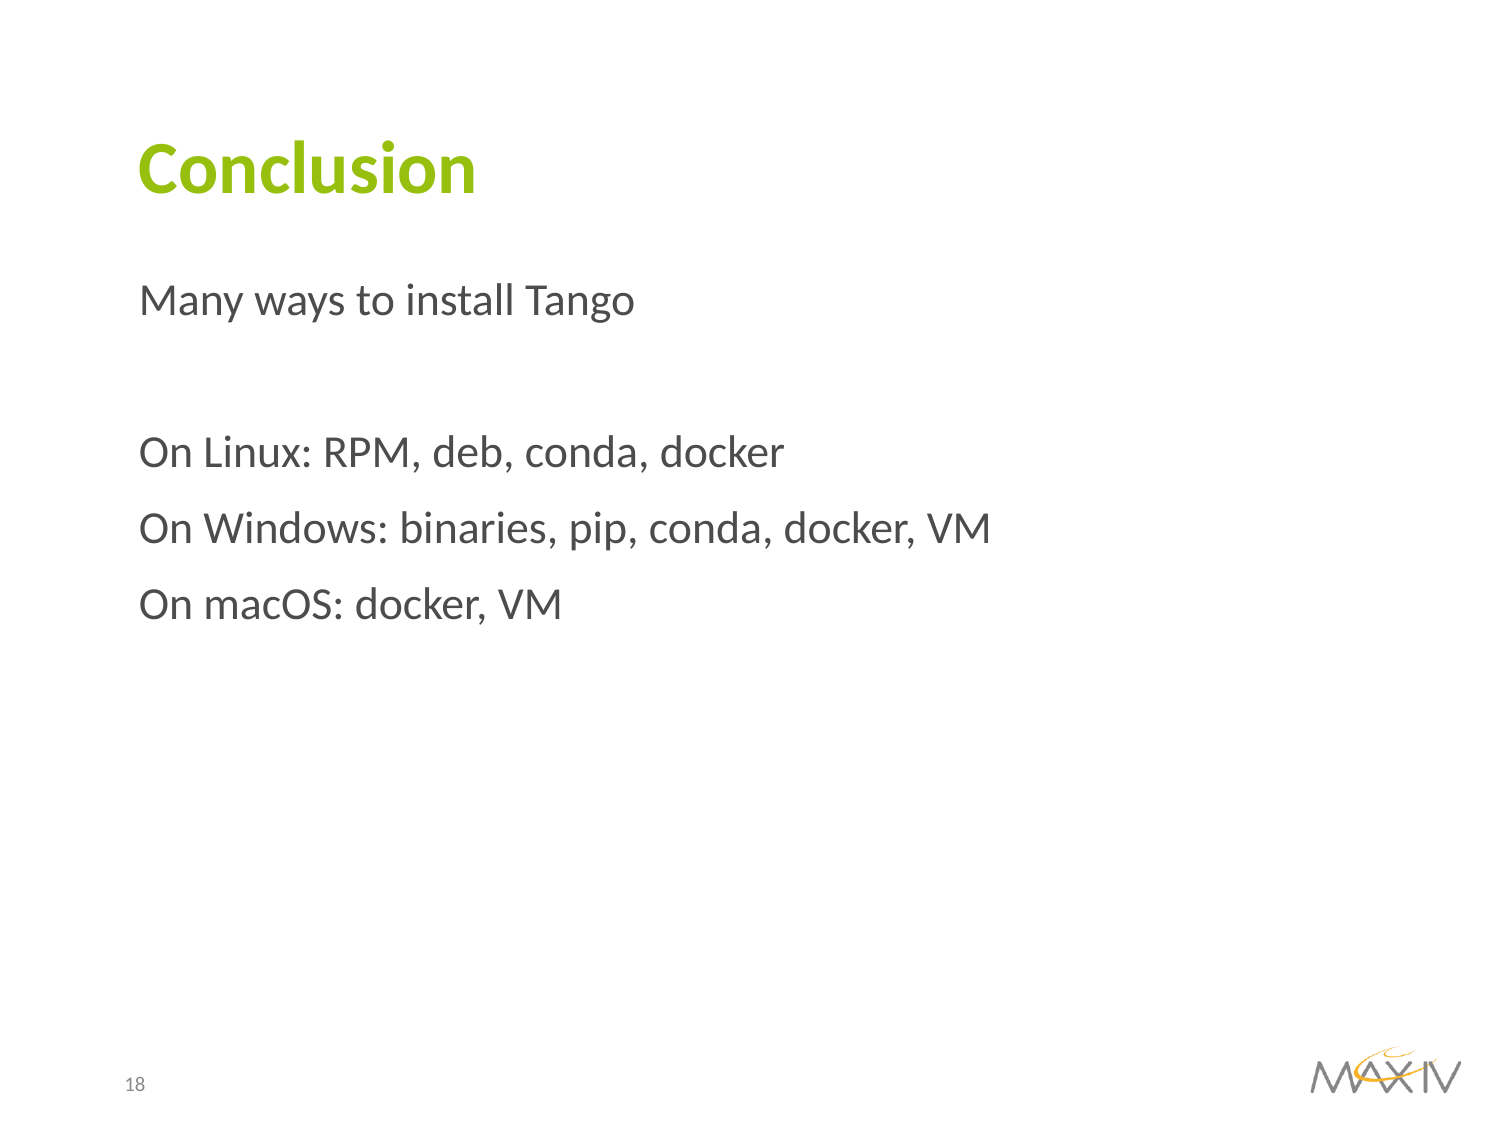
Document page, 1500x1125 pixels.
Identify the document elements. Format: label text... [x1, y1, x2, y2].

title Conclusion [123, 28, 1370, 217]
picture [1309, 1045, 1463, 1094]
slide_number 18 [41, 1053, 161, 1113]
list Many ways to install Tango On Linux: RPM, deb, conda, docker On Windows: binaries, pip, conda, docker, VM On macOS: docker, VM [123, 262, 1370, 894]
